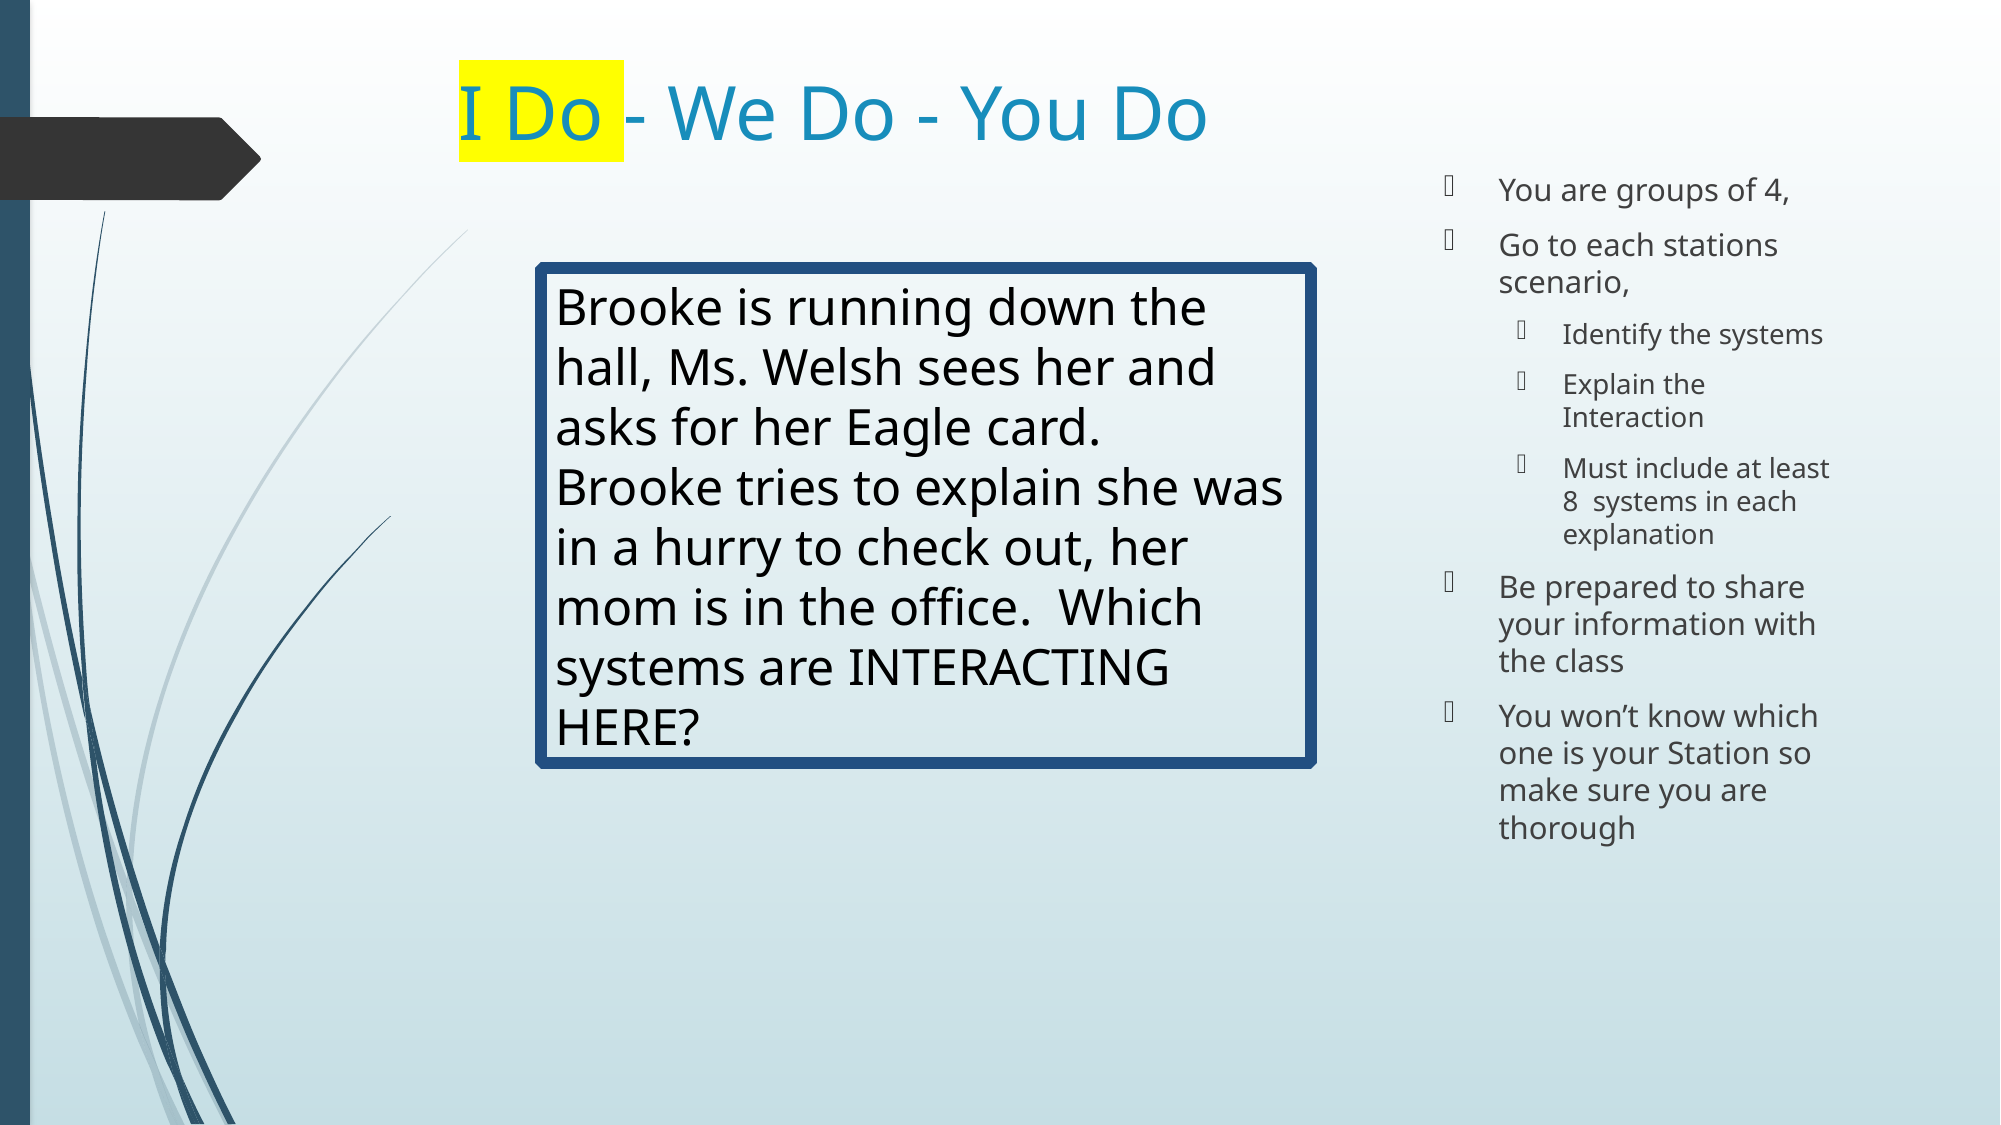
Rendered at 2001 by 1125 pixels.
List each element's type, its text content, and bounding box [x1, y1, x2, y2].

title I Do - We Do - You Do [443, 57, 1344, 268]
list You are groups of 4, Go to each stations scenario, Identify the systems Explain the Interaction Must include at least 8 systems in each explanation Be prepared to share your information with the class You won’t know which one is your Station so make sure you are thorough [1428, 162, 1854, 863]
text_box Brooke is running down the hall, Ms. Welsh sees her and asks for her Eagle card. Brooke tries to explain she was in a hurry to check out, her mom is in the office. Which systems are INTERACTING HERE? [540, 267, 1311, 763]
